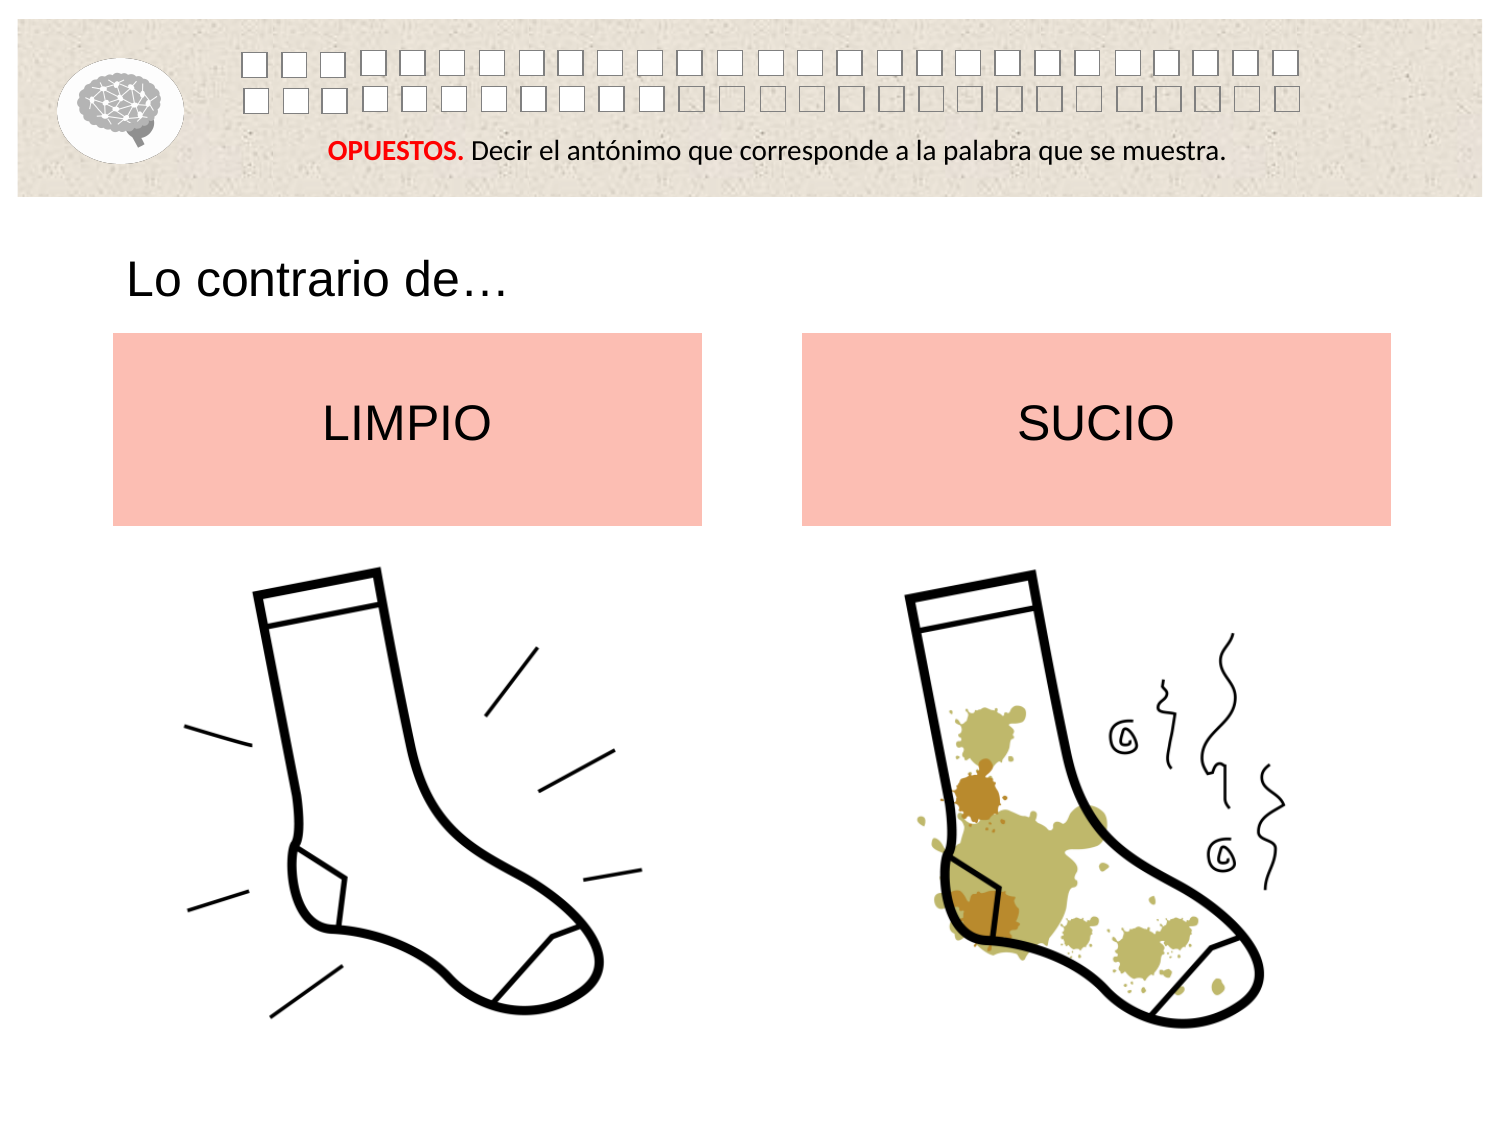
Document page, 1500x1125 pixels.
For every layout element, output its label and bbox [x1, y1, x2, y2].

picture [158, 538, 668, 1049]
table_header [113, 333, 702, 526]
picture [834, 538, 1356, 1060]
text_box [17, 19, 1483, 197]
table_header [802, 333, 1391, 526]
text_box [112, 238, 561, 314]
picture [56, 58, 184, 164]
